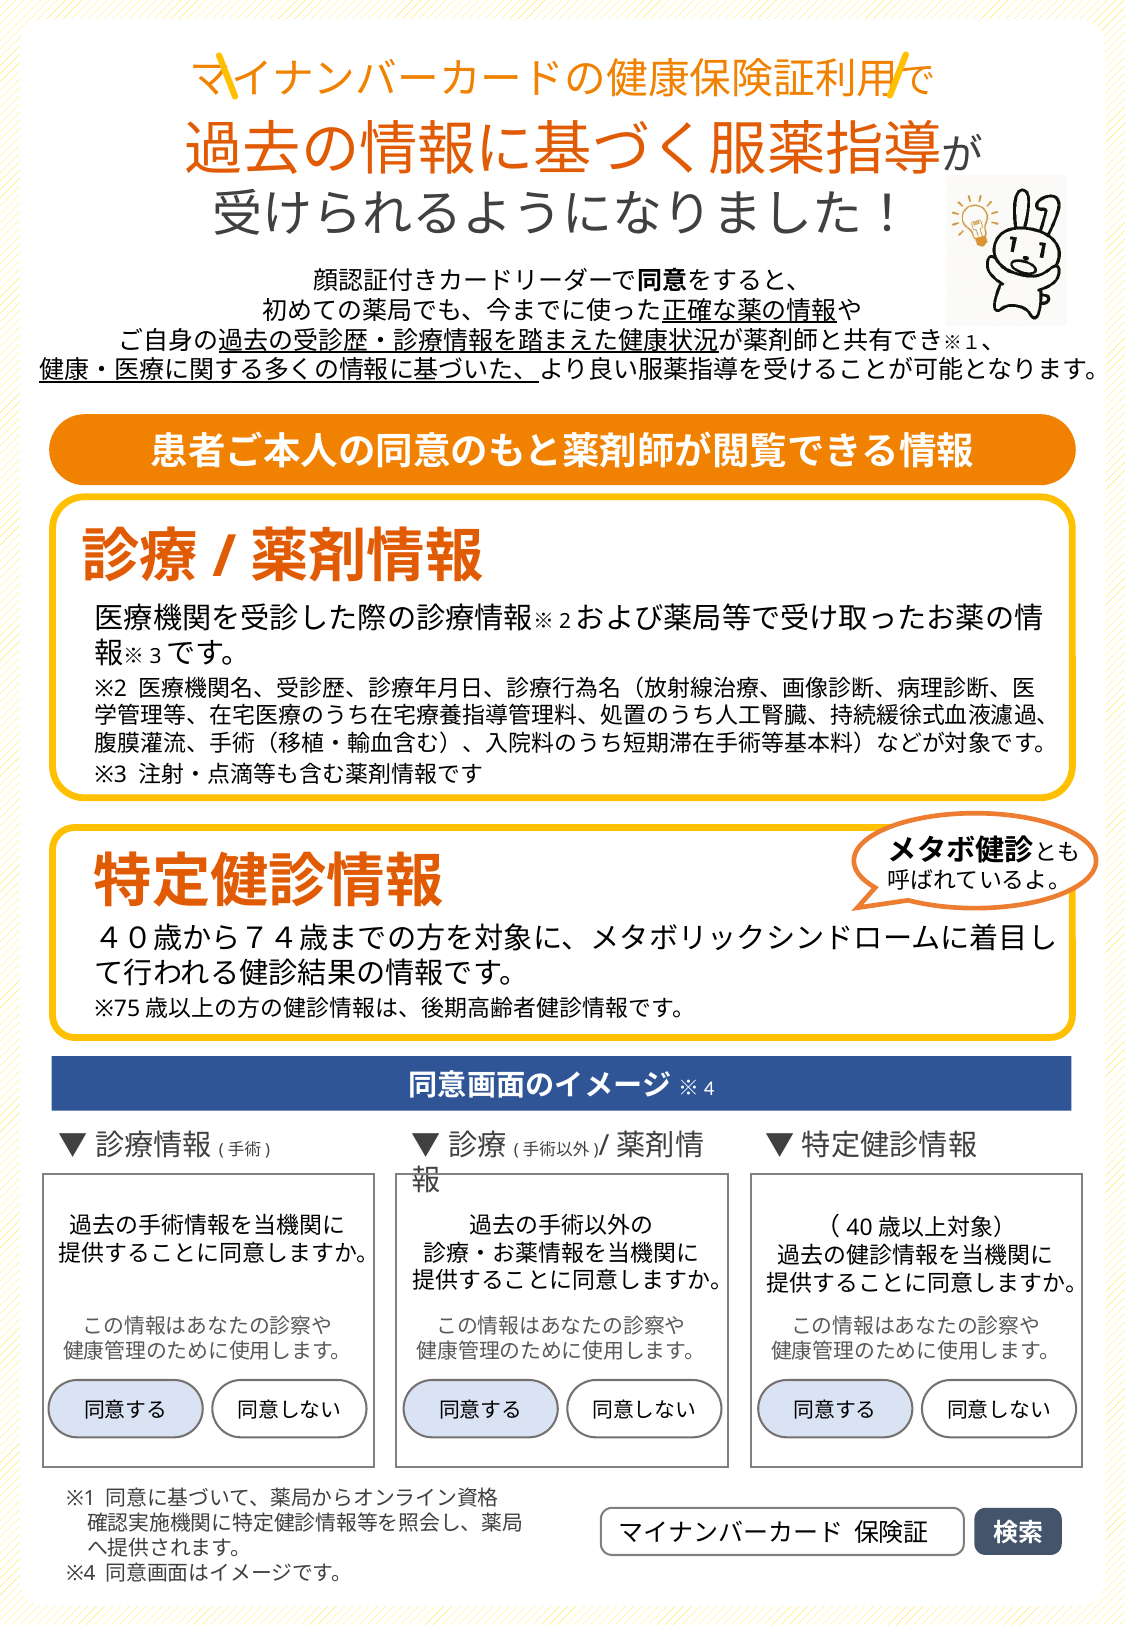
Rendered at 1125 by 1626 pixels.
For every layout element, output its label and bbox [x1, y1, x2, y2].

text_box [0, 0, 1125, 1625]
text_box [749, 1173, 1083, 1468]
text_box [52, 496, 1073, 798]
text_box [52, 813, 1101, 1038]
text_box [394, 1173, 728, 1468]
text_box [219, 43, 906, 110]
picture [946, 175, 1067, 326]
text_box [41, 1173, 375, 1468]
